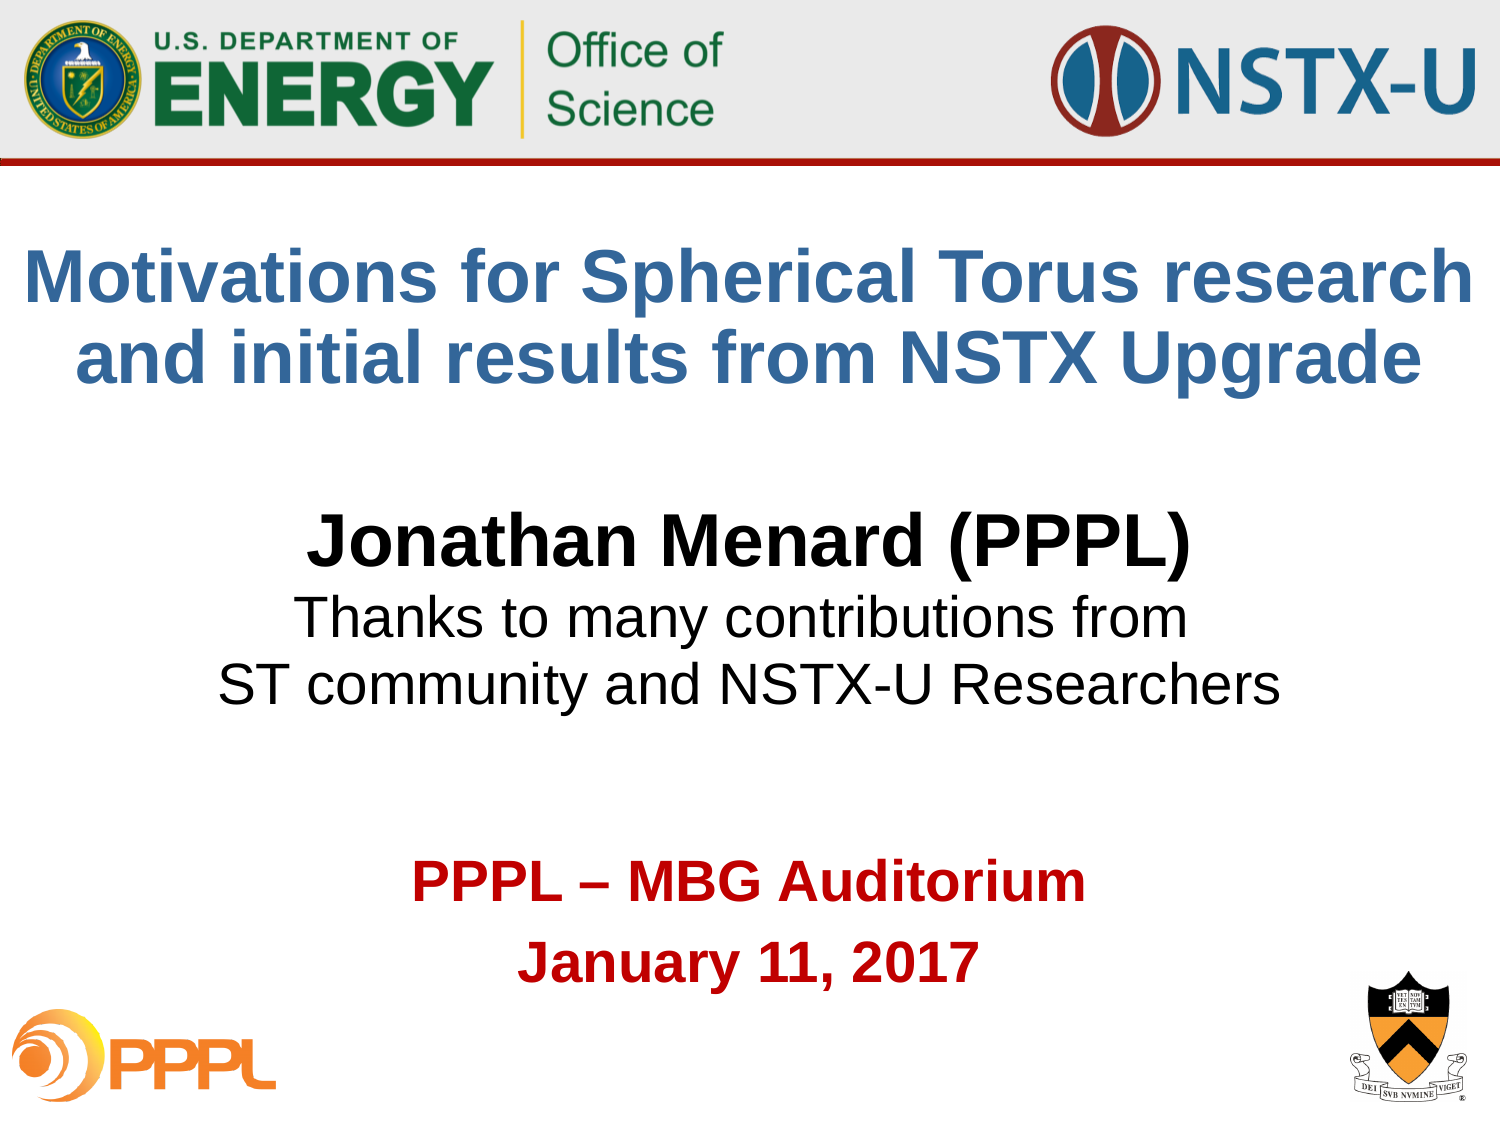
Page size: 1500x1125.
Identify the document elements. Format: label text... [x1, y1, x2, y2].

picture [0, 0, 1500, 166]
list PPPL – MBG Auditorium January 11, 2017 [193, 849, 1307, 988]
subtitle Jonathan Menard (PPPL) Thanks to many contributions from ST community and NSTX-U Researchers [87, 500, 1413, 725]
title Motivations for Spherical Torus research and initial results from NSTX Upgrade [0, 224, 1500, 413]
picture [12, 1008, 277, 1102]
picture [1349, 971, 1467, 1102]
